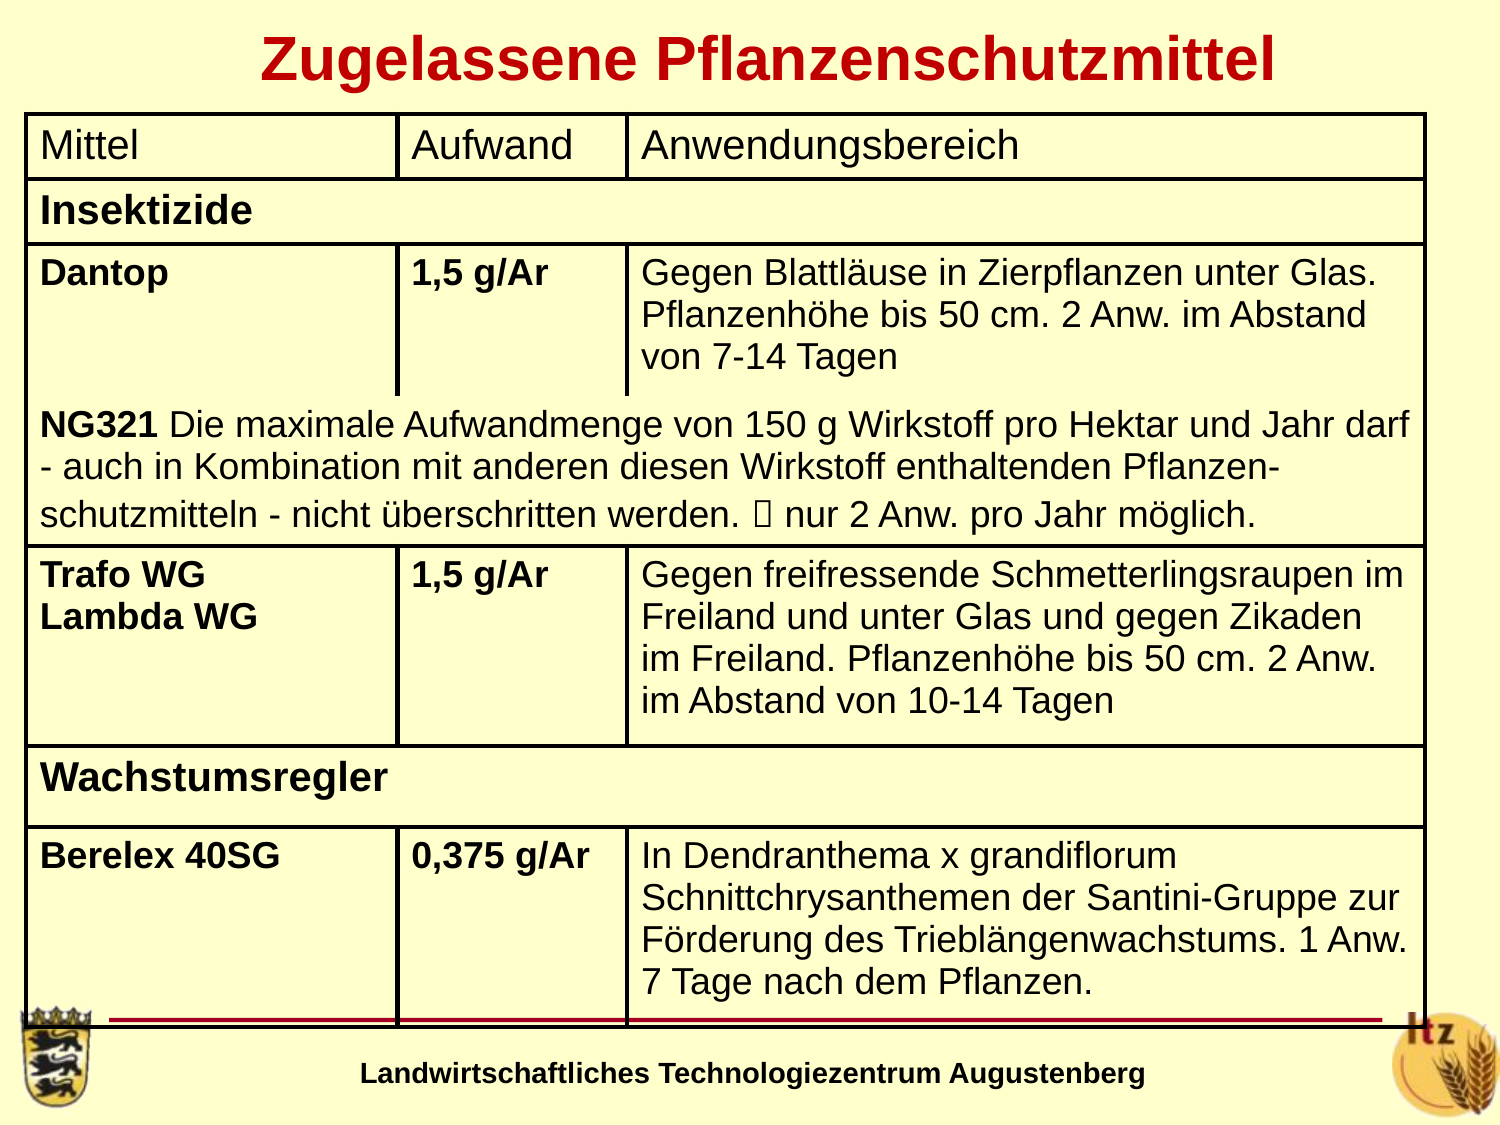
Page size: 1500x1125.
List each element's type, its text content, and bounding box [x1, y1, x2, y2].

table_cell Dantop [28, 246, 395, 396]
table_cell Trafo WG Lambda WG [28, 548, 395, 744]
table_header Anwendungsbereich [629, 116, 1423, 177]
table_header Aufwand [400, 116, 625, 177]
picture [1392, 1012, 1500, 1118]
table_cell Wachstumsregler [28, 748, 1423, 825]
table_cell 0,375 g/Ar [400, 829, 625, 1025]
table_cell 1,5 g/Ar [400, 246, 625, 396]
table_cell 1,5 g/Ar [400, 548, 625, 744]
table_cell Gegen Blattläuse in Zierpflanzen unter Glas. Pflanzenhöhe bis 50 cm. 2 Anw. im Abstand von 7-14 Tagen [629, 246, 1423, 396]
title Zugelassene Pflanzenschutzmittel [54, 10, 1484, 156]
table_cell Gegen freifressende Schmetterlingsraupen im Freiland und unter Glas und gegen Zikaden im Freiland. Pflanzenhöhe bis 50 cm. 2 Anw. im Abstand von 10-14 Tagen [629, 548, 1423, 744]
table_cell Berelex 40SG [28, 829, 395, 1025]
table_header Mittel [28, 116, 395, 177]
table_cell In Dendranthema x grandiflorum Schnittchrysanthemen der Santini-Gruppe zur Förderung des Trieblängenwachstums. 1 Anw. 7 Tage nach dem Pflanzen. [629, 829, 1423, 1025]
table_cell Insektizide [28, 181, 1423, 242]
picture [0, 1002, 276, 1118]
table_cell NG321 Die maximale Aufwandmenge von 150 g Wirkstoff pro Hektar und Jahr darf - auch in Kombination mit anderen diesen Wirkstoff enthaltenden Pflanzen-schutzmitteln - nicht überschritten werden.  nur 2 Anw. pro Jahr möglich. [28, 396, 1423, 544]
